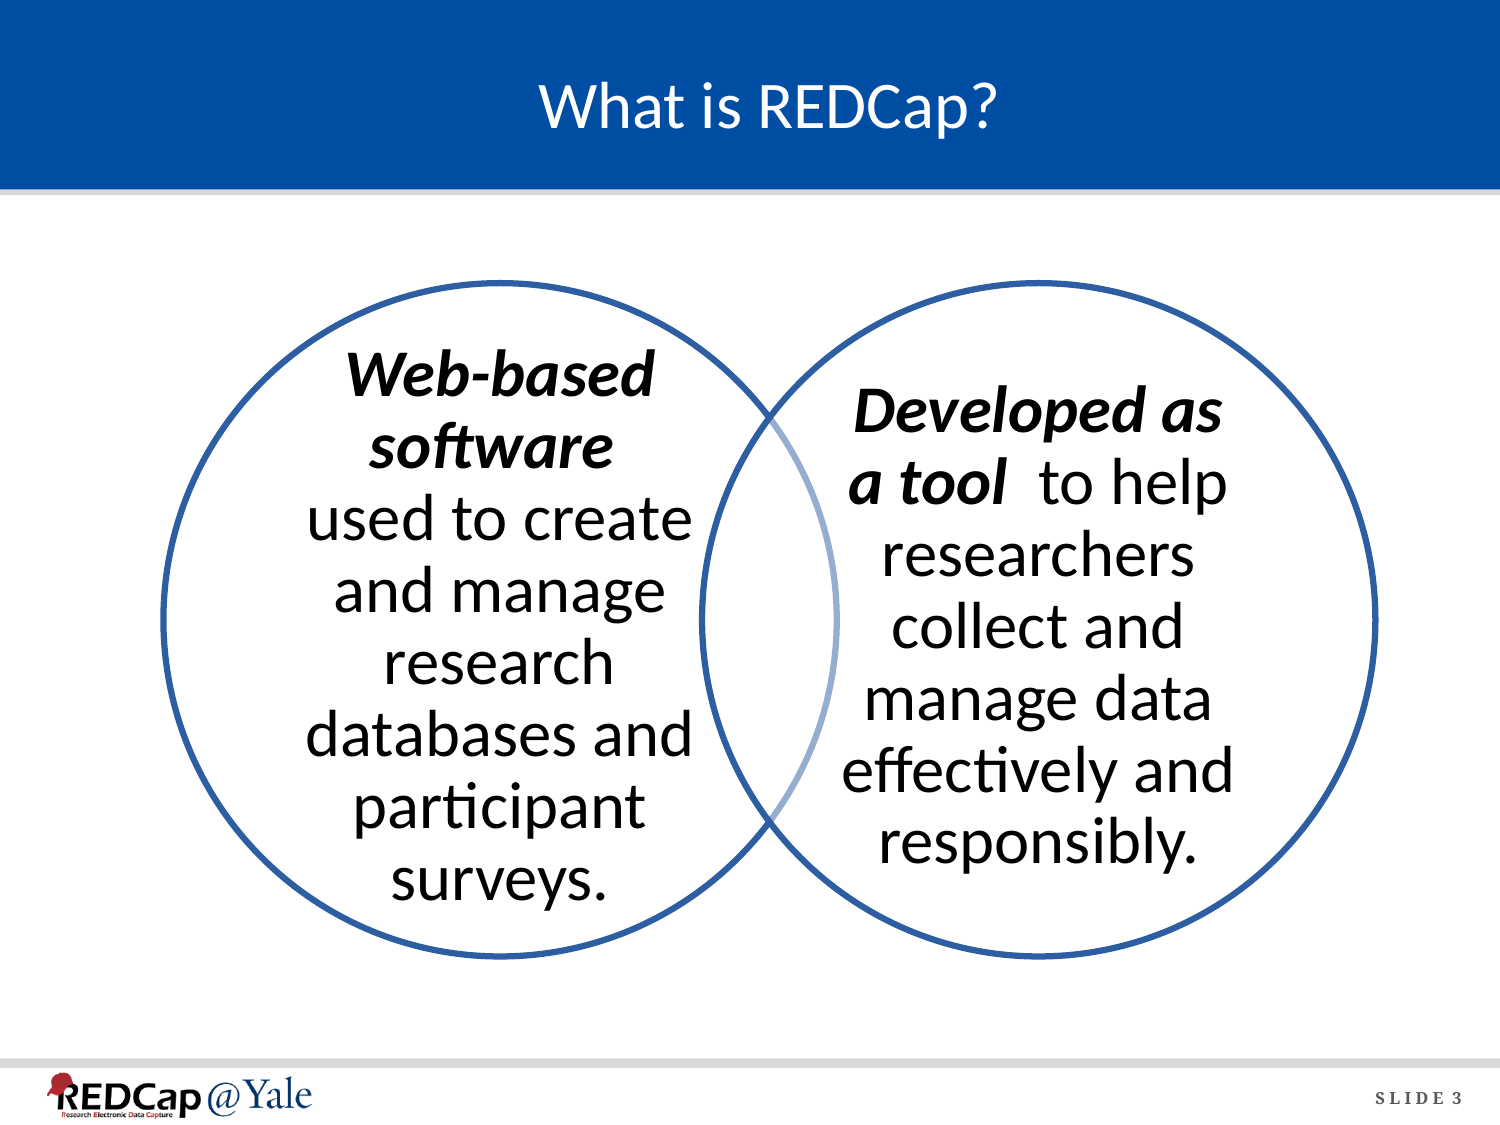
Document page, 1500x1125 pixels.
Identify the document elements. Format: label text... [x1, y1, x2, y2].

title What is REDCap? [201, 26, 1338, 173]
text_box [162, 174, 1377, 1059]
picture [37, 1070, 325, 1120]
